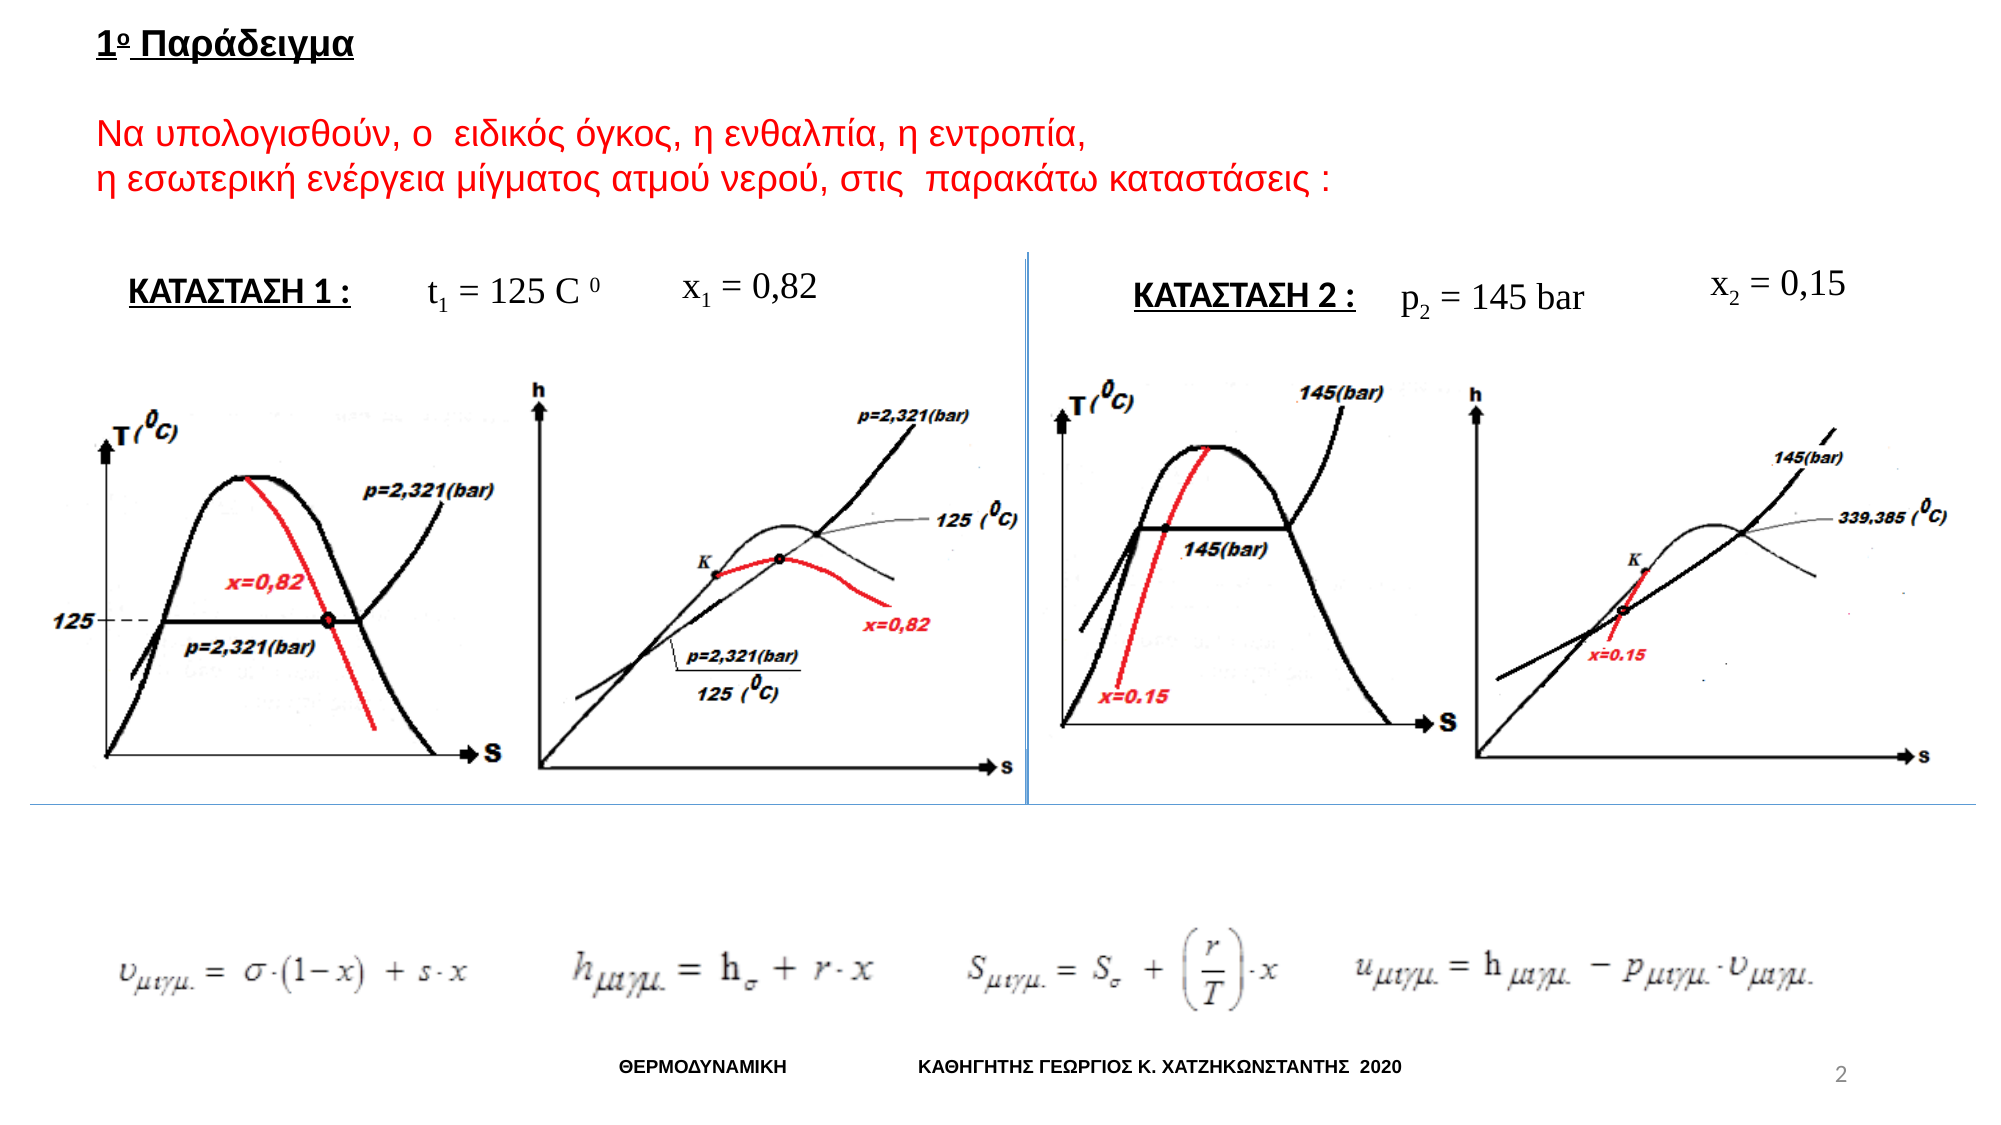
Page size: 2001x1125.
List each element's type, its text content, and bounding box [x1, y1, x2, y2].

text_box ΚΑΤΑΣΤΑΣΗ 2 : [1118, 262, 1426, 323]
picture [114, 945, 474, 1007]
picture [29, 356, 1025, 804]
slide_number 2 [1809, 1042, 1863, 1103]
picture [1029, 356, 1956, 804]
text_box t1 = 125 C 0 [412, 258, 616, 325]
text_box p2 = 145 bar [1386, 264, 1600, 331]
text_box 1ο Παράδειγμα Να υπολογισθούν, ο ειδικός όγκος, η ενθαλπία, η εντροπία, η εσωτερική ενέργεια μίγματος ατμού νερού, στις παρακάτω καταστάσεις : [81, 11, 1623, 252]
text_box ΘΕΡΜΟΔΥΝΑΜΙΚΗ ΚΑΘΗΓΗΤΗΣ ΓΕΩΡΓΙΟΣ Κ. ΧΑΤΖΗΚΩΝΣΤΑΝΤΗΣ 2020 [378, 1046, 1643, 1085]
picture [962, 922, 1287, 1020]
text_box x2 = 0,15 [1695, 250, 1862, 317]
picture [1351, 939, 1820, 1003]
text_box ΚΑΤΑΣΤΑΣΗ 1 : [113, 258, 421, 319]
picture [568, 939, 882, 1012]
text_box x1 = 0,82 [667, 253, 833, 320]
